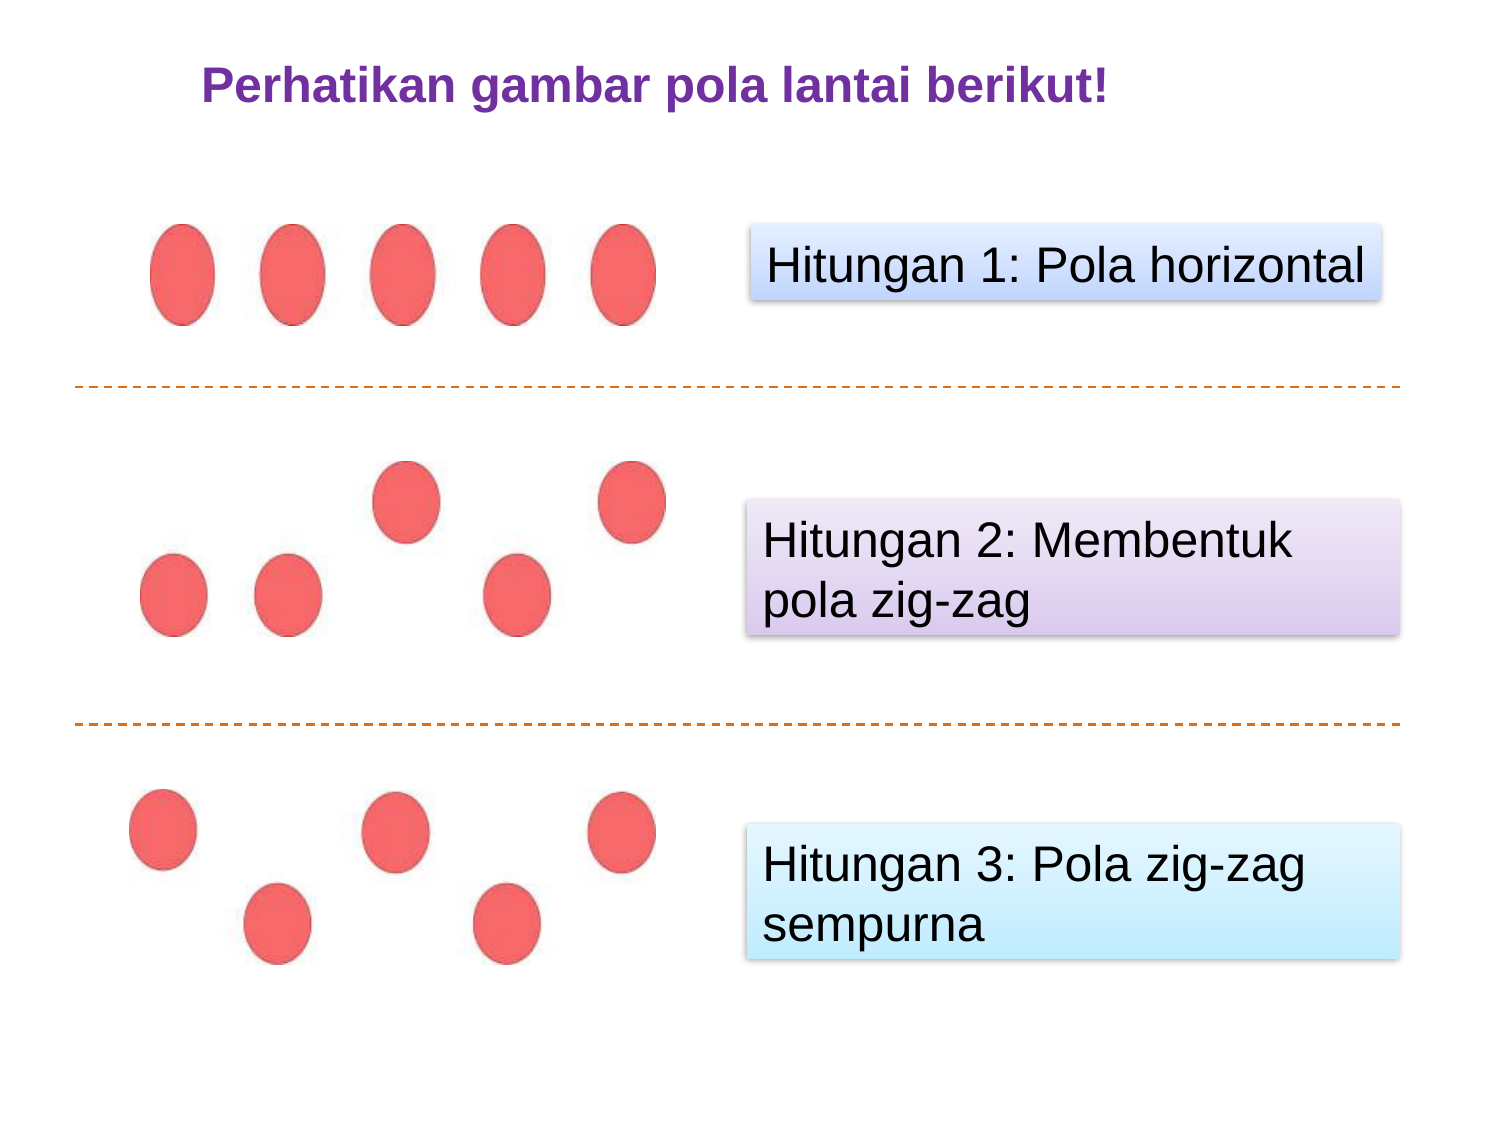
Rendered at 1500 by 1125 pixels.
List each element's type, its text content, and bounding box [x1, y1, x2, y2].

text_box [149, 224, 1385, 326]
text_box Perhatikan gambar pola lantai berikut! [186, 45, 1125, 121]
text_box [74, 724, 1401, 966]
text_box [74, 387, 1401, 637]
